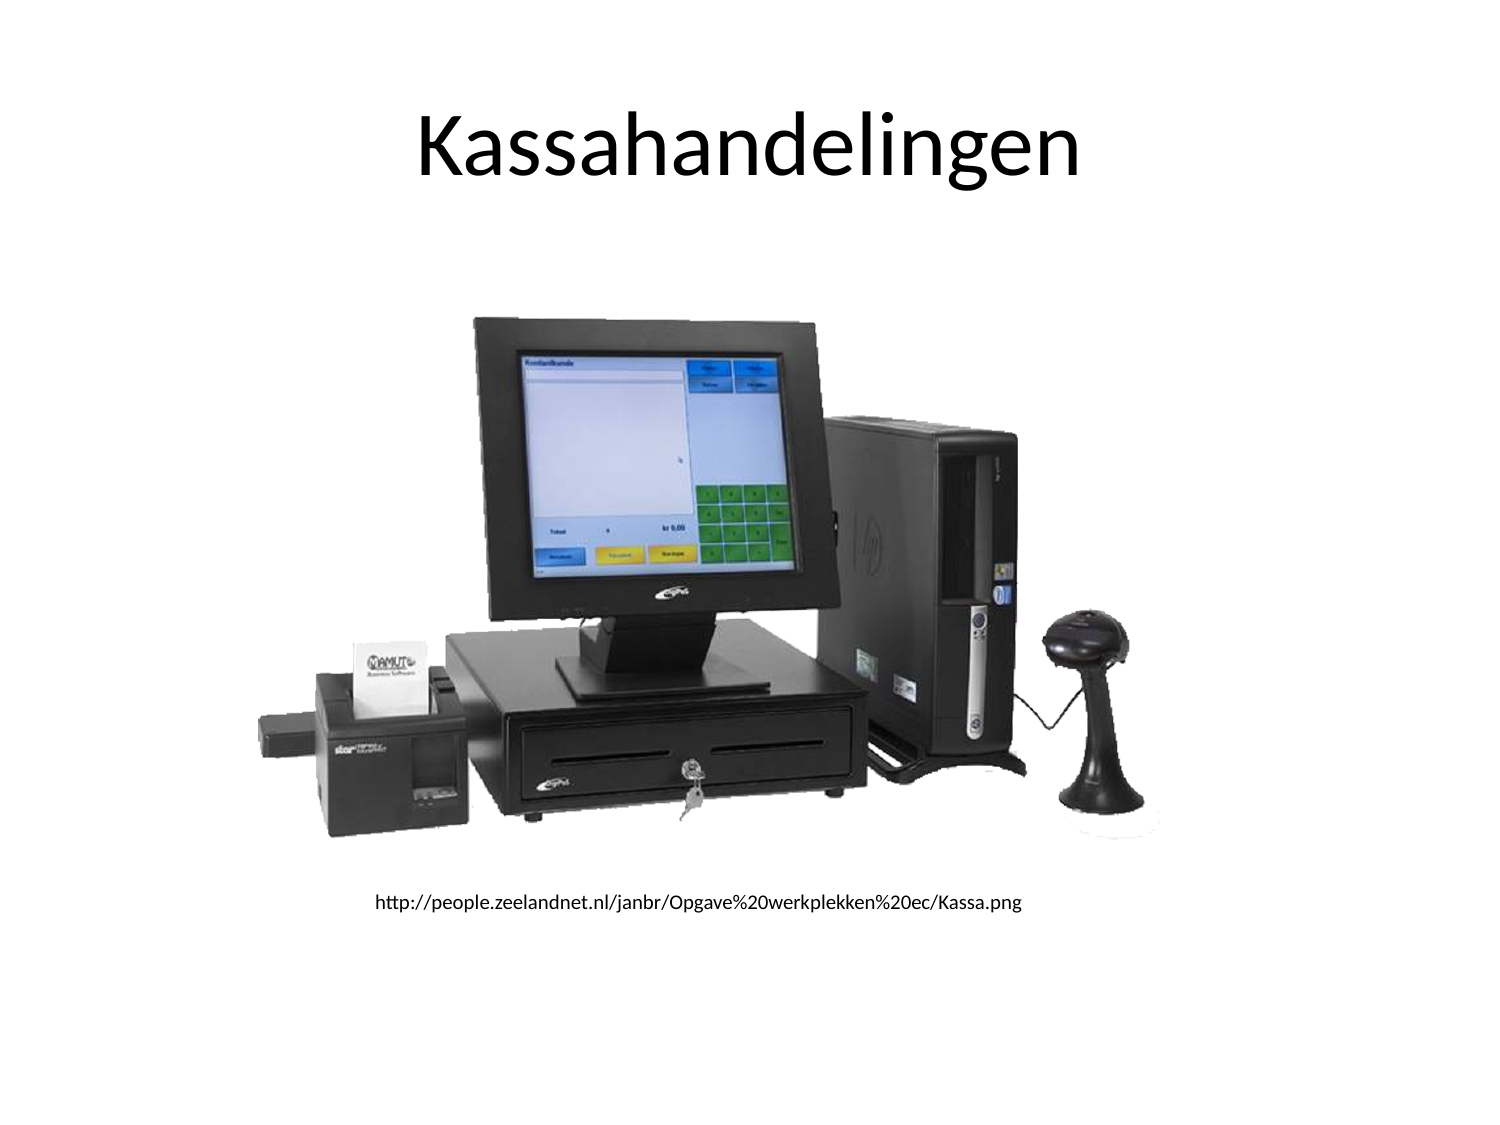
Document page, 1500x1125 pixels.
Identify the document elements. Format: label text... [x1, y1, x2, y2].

title Kassahandelingen [75, 45, 1425, 233]
picture [244, 160, 1161, 847]
text_box http://people.zeelandnet.nl/janbr/Opgave%20werkplekken%20ec/Kassa.png [360, 881, 1046, 922]
